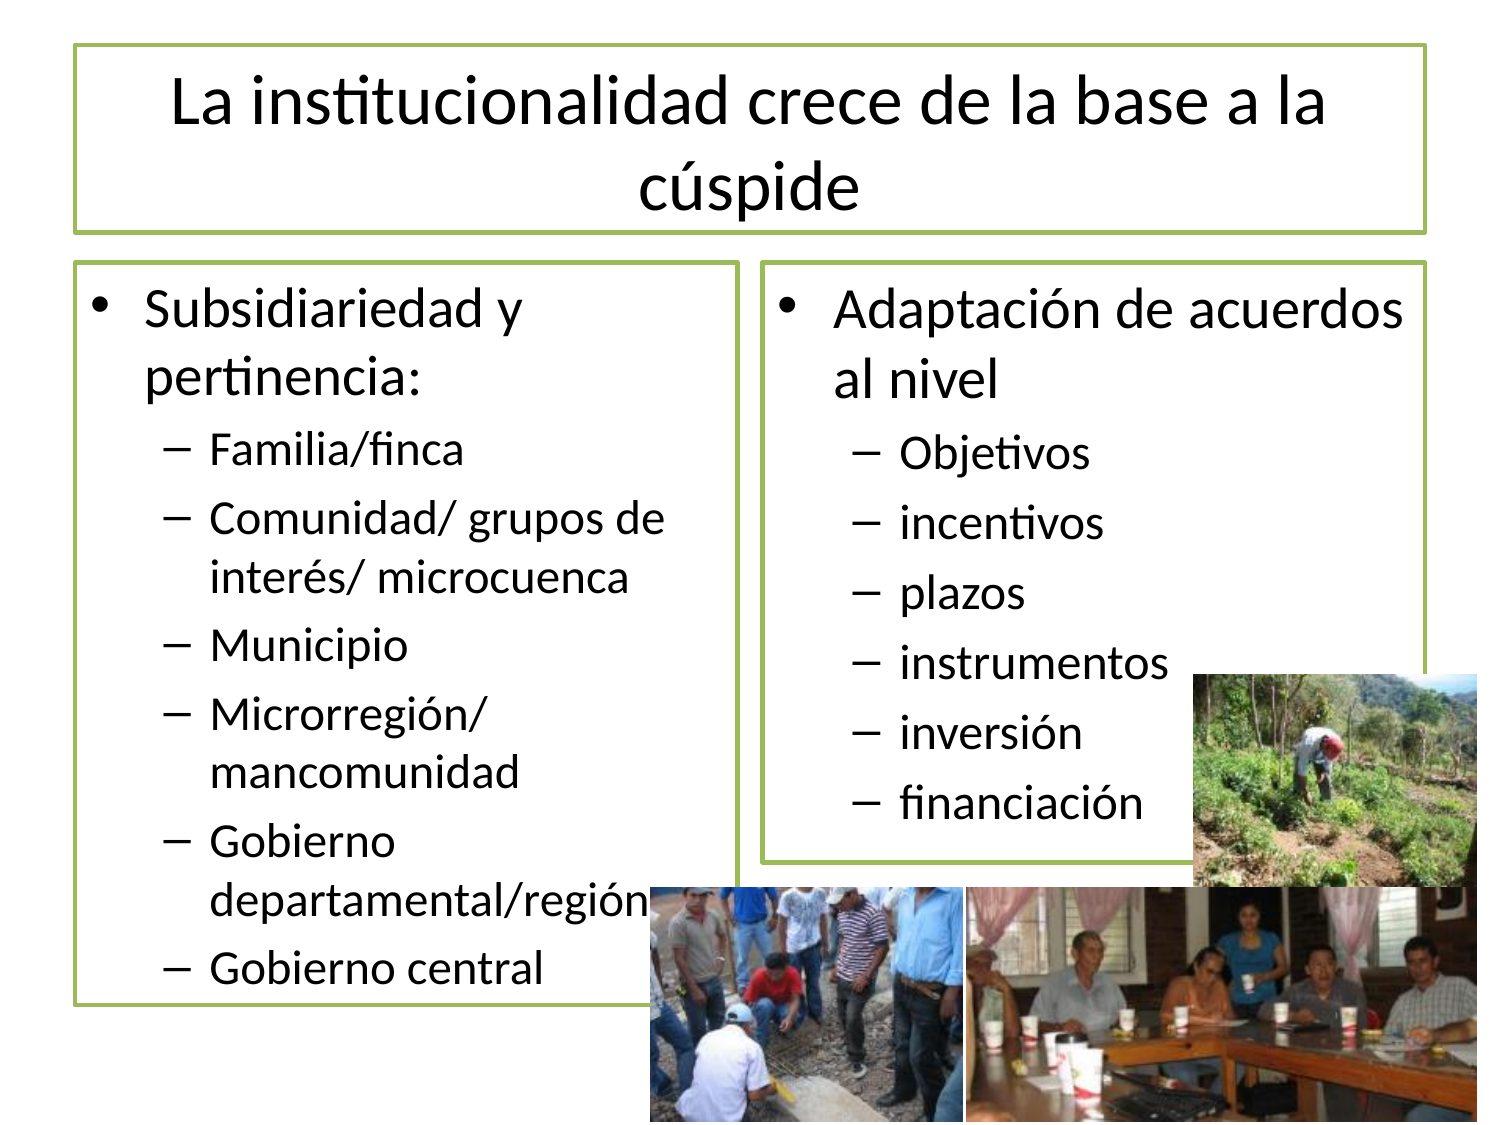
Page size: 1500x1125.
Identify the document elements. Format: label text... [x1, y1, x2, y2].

picture [966, 674, 1477, 1122]
list Adaptación de acuerdos al nivel Objetivos incentivos plazos instrumentos inversión financiación [760, 260, 1427, 865]
list Subsidiariedad y pertinencia: Familia/finca Comunidad/ grupos de interés/ microcuenca Municipio Microrregión/ mancomunidad Gobierno departamental/región Gobierno central [73, 260, 740, 1007]
picture [649, 886, 963, 1122]
title La institucionalidad crece de la base a la cúspide [73, 43, 1427, 235]
